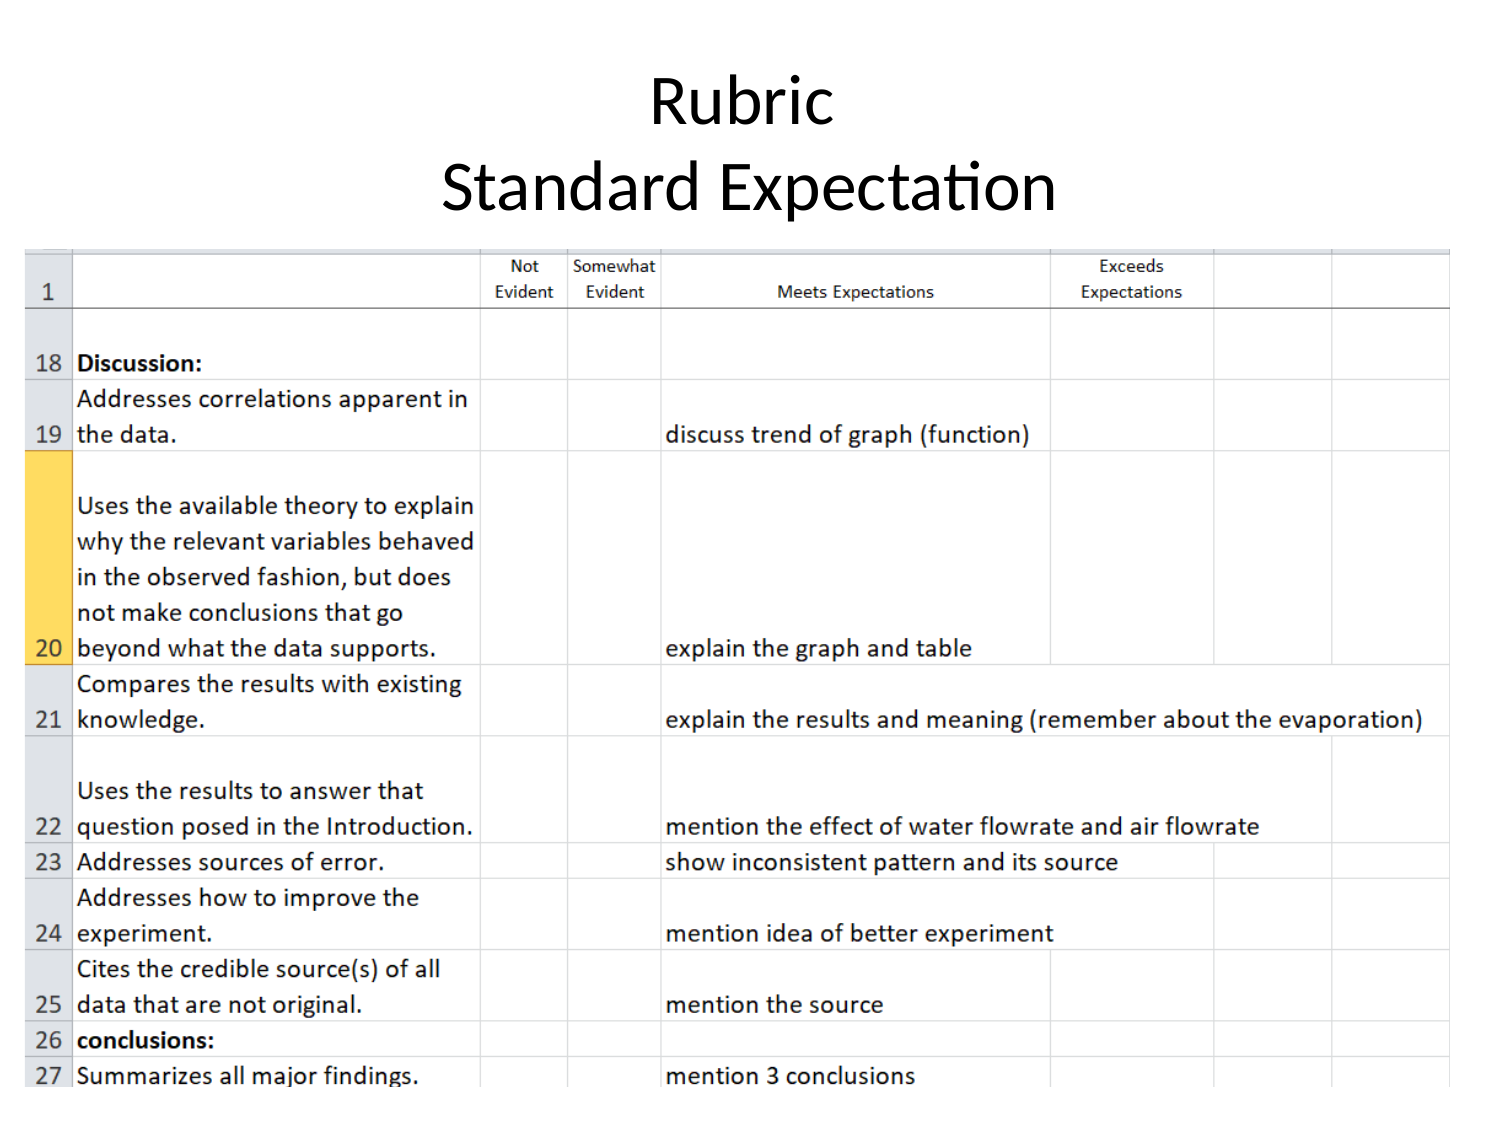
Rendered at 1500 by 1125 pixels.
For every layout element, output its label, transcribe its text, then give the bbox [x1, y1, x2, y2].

title Rubric Standard Expectation [75, 45, 1425, 233]
picture [24, 249, 1451, 1087]
